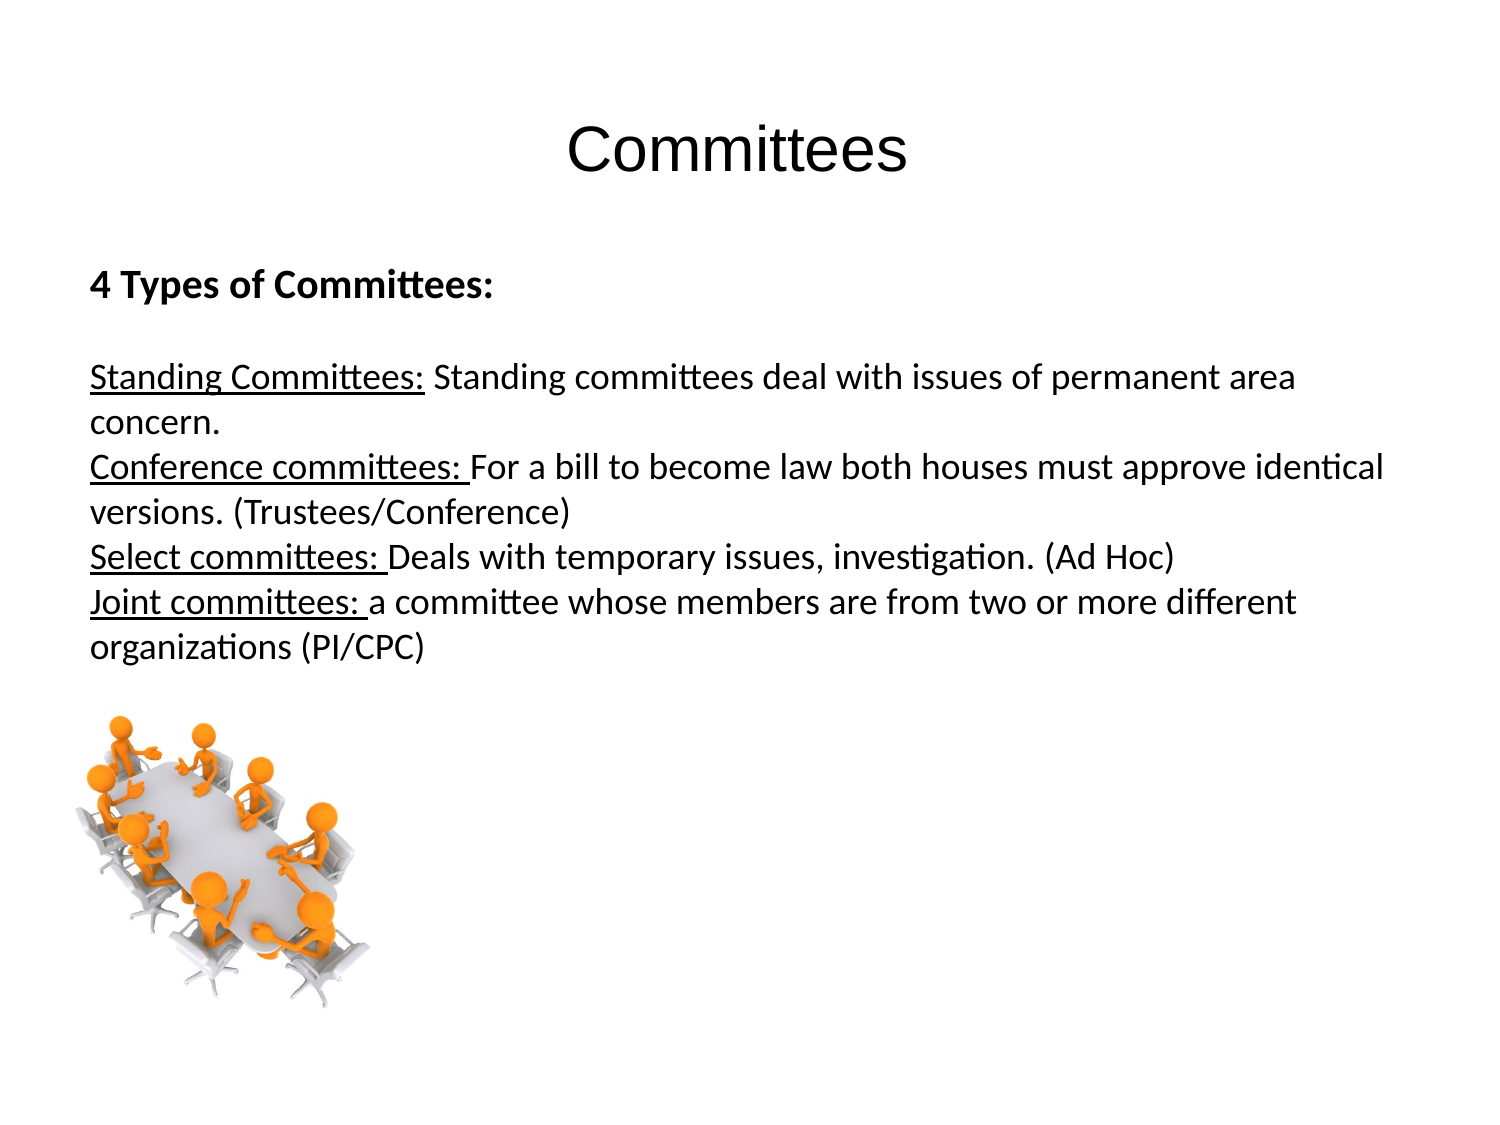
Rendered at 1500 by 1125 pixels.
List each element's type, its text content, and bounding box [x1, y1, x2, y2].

picture [49, 687, 401, 1038]
title Committees [99, 99, 1375, 199]
text_box 4 Types of Committees: Standing Committees: Standing committees deal with issues of permanent area concern. Conference committees: For a bill to become law both houses must approve identical versions. (Trustees/Conference) Select committees: Deals with temporary issues, investigation. (Ad Hoc) Joint committees: a committee whose members are from two or more different organizations (PI/CPC) [75, 199, 1400, 675]
